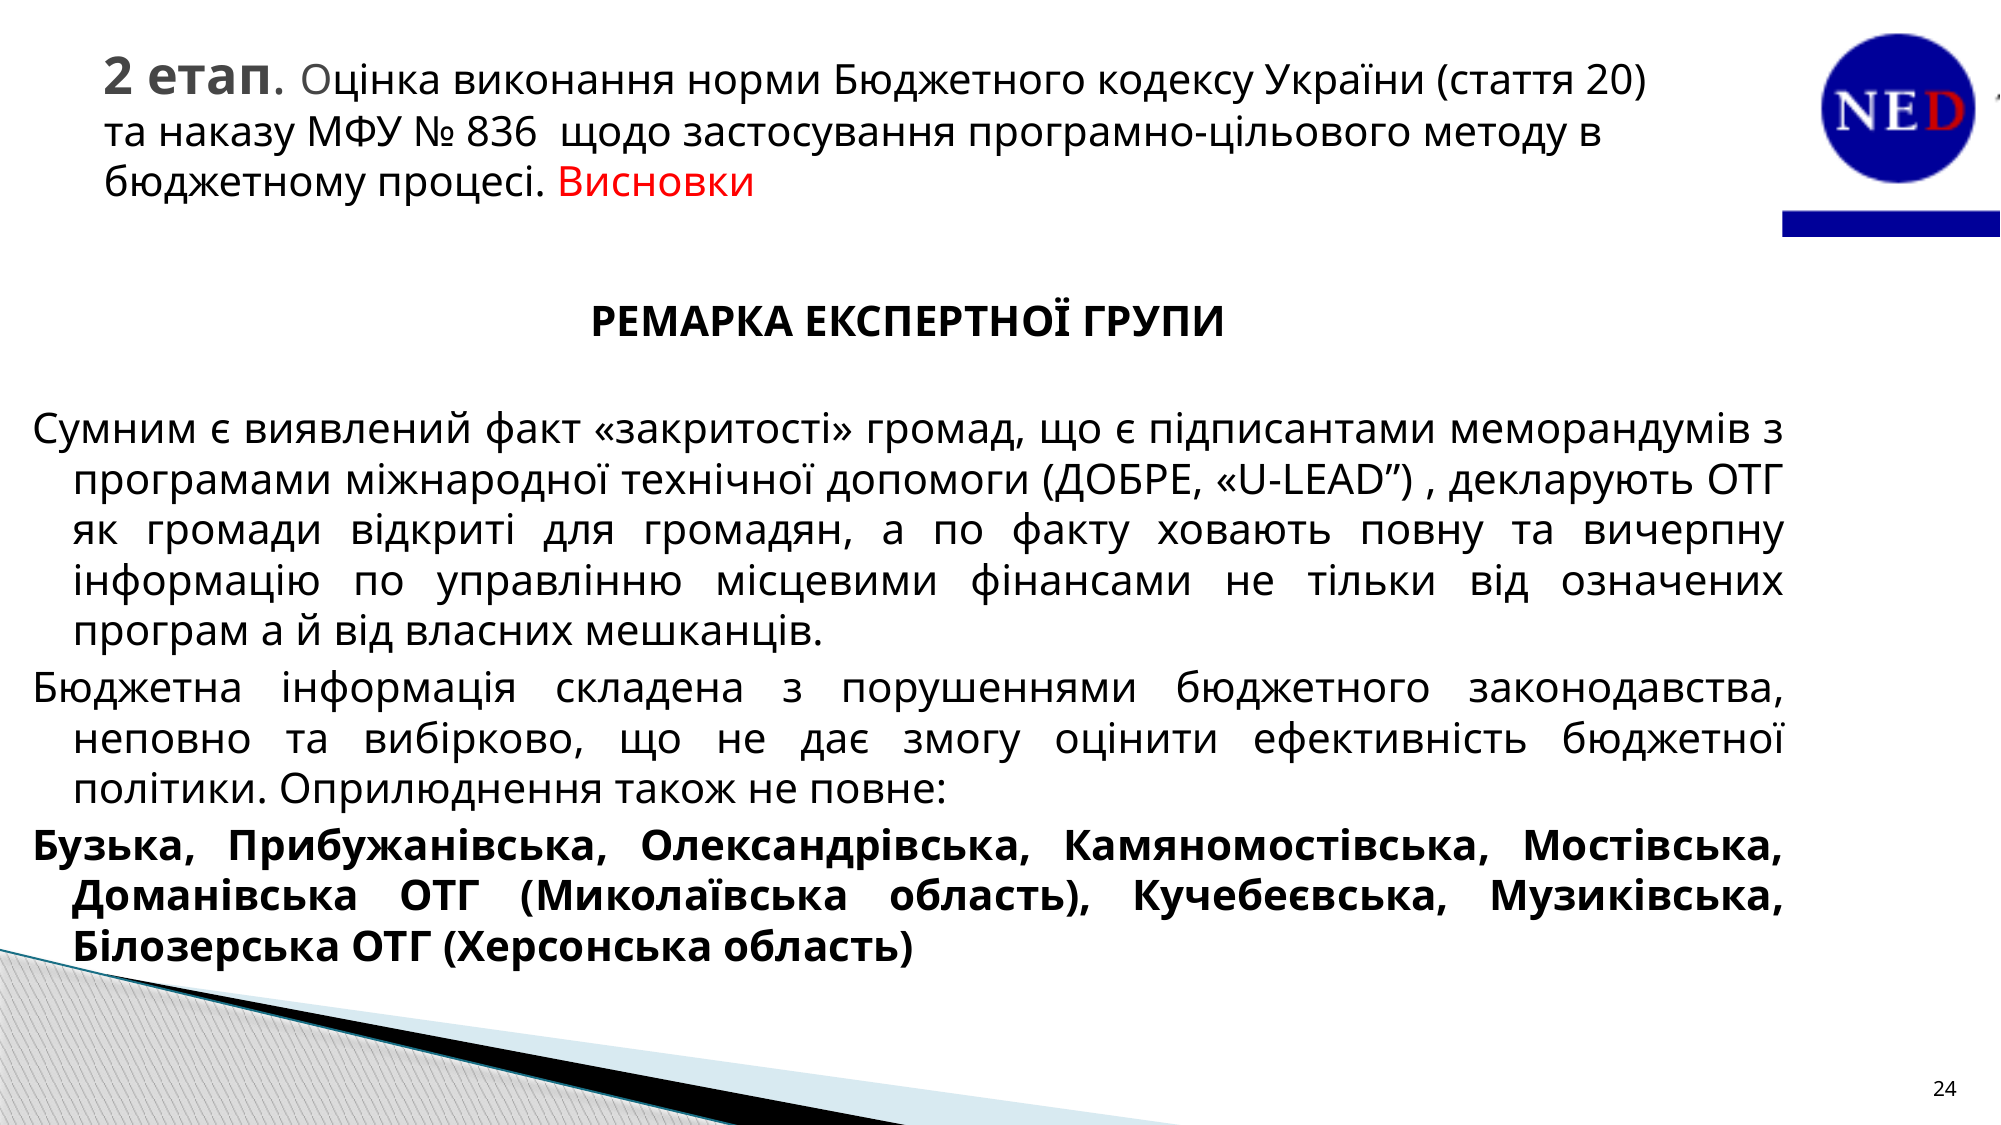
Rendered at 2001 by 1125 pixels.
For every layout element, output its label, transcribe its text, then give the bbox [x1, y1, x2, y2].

slide_number 24 [1891, 1051, 1972, 1112]
list РЕМАРКА ЕКСПЕРТНОЇ ГРУПИ Сумним є виявлений факт «закритості» громад, що є підписантами меморандумів з програмами міжнародної технічної допомоги (ДОБРЕ, «U-LEAD”) , декларують ОТГ як громади відкриті для громадян, а по факту ховають повну та вичерпну інформацію по управлінню місцевими фінансами не тільки від означених програм а й від власних мешканців. Бюджетна інформація складена з порушеннями бюджетного законодавства, неповно та вибірково, що не дає змогу оцінити ефективність бюджетної політики. Оприлюднення також не повне: Бузька, Прибужанівська, Олександрівська, Камяномостівська, Мостівська, Доманівська ОТГ (Миколаївська область), Кучебеєвська, Музиківська, Білозерська ОТГ (Херсонська область) [0, 242, 1800, 986]
text_box 2 етап. Оцінка виконання норми Бюджетного кодексу України (стаття 20) та наказу МФУ № 836 щодо застосування програмно-цільового методу в бюджетному процесі. Висновки [89, 108, 1776, 213]
picture [1782, 31, 2000, 238]
